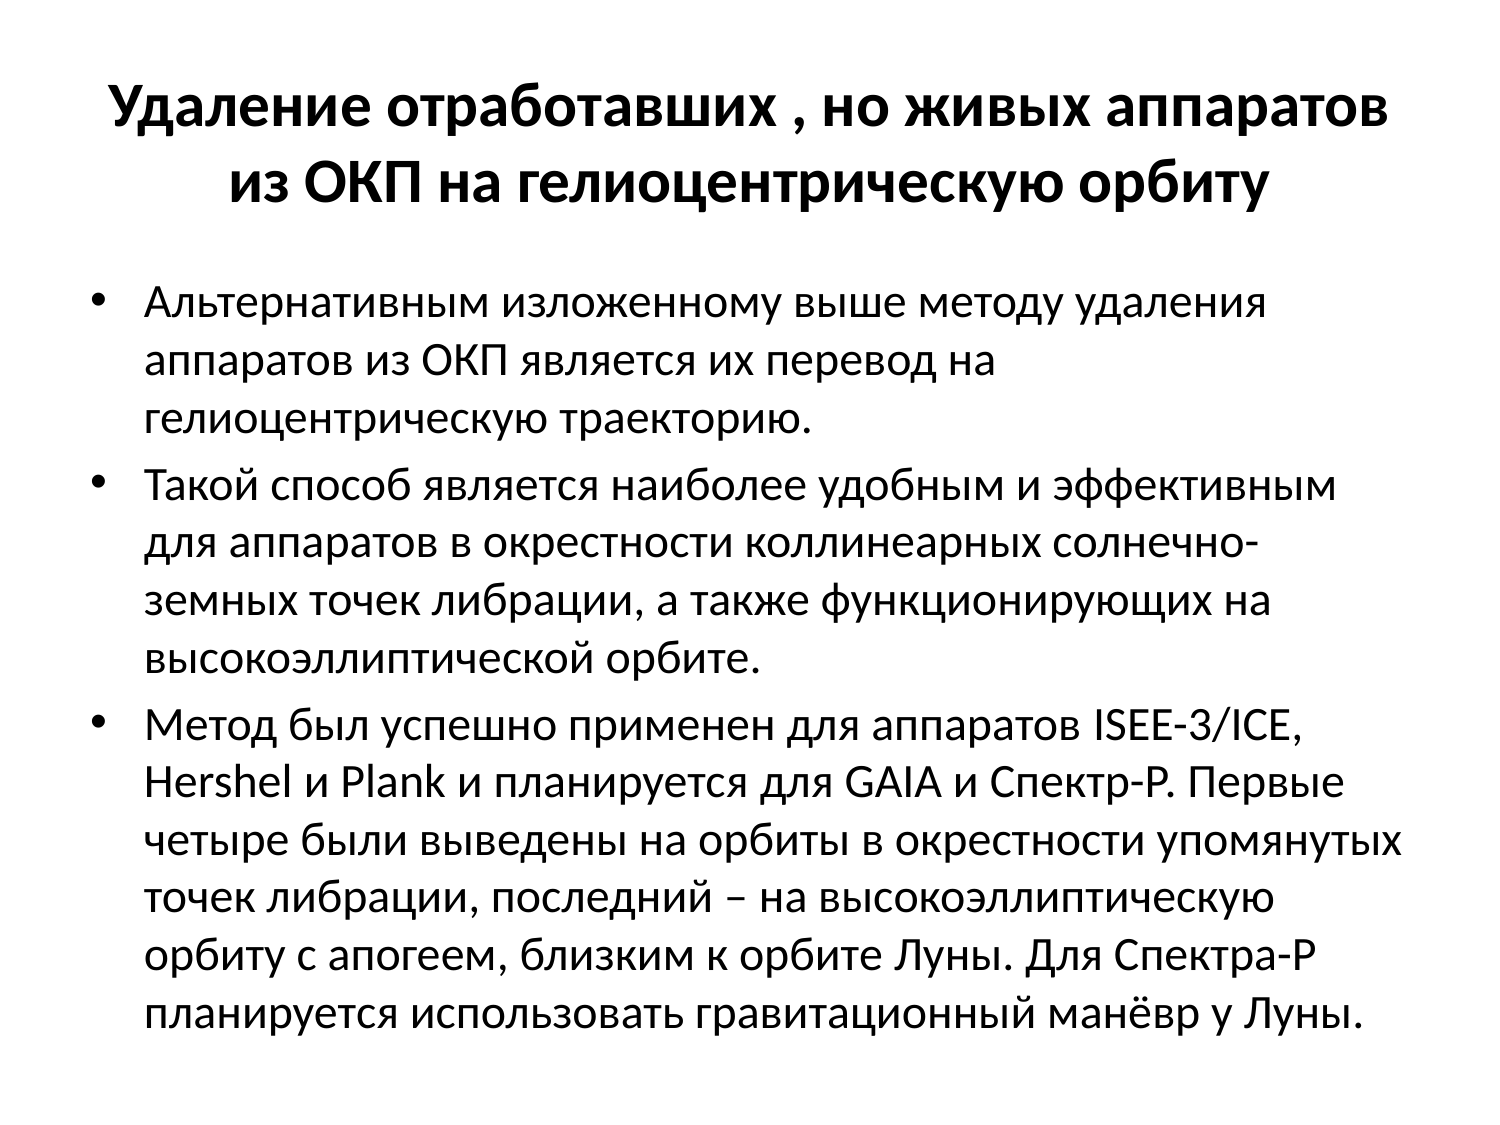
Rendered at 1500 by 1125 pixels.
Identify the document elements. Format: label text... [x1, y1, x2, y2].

list Альтернативным изложенному выше методу удаления аппаратов из ОКП является их перевод на гелиоцентрическую траекторию. Такой способ является наиболее удобным и эффективным для аппаратов в окрестности коллинеарных солнечно-земных точек либрации, а также функционирующих на высокоэллиптической орбите. Метод был успешно применен для аппаратов ISEE-3/ICE, Hershel и Plank и планируется для GAIA и Спектр-Р. Первые четыре были выведены на орбиты в окрестности упомянутых точек либрации, последний – на высокоэллиптическую орбиту с апогеем, близким к орбите Луны. Для Спектра-Р планируется использовать гравитационный манёвр у Луны. [75, 262, 1425, 1071]
title Удаление отработавших , но живых аппаратов из ОКП на гелиоцентрическую орбиту [75, 45, 1425, 233]
